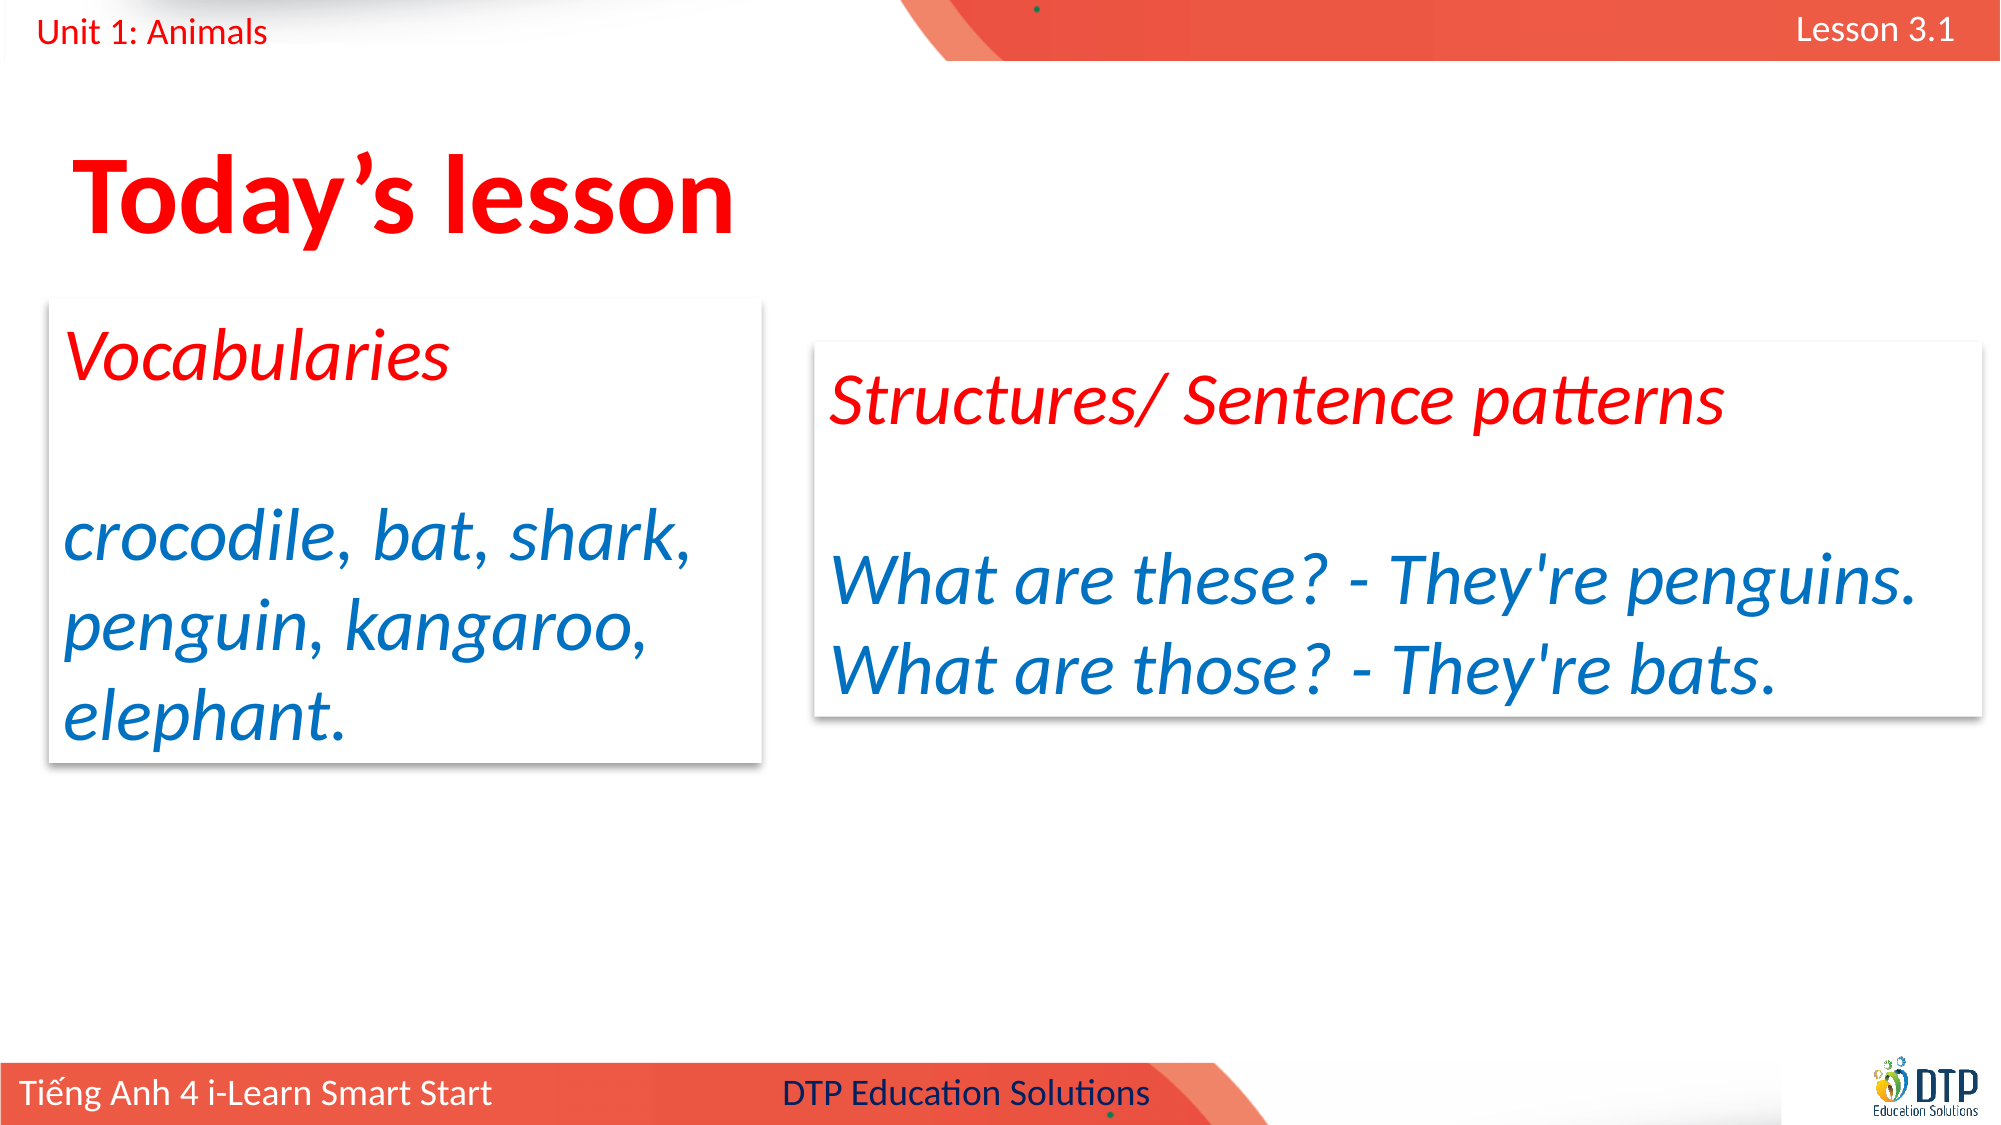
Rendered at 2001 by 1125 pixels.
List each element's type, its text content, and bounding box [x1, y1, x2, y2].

text_box Vocabularies crocodile, bat, shark, penguin, kangaroo, elephant. [48, 298, 762, 763]
picture [1869, 1023, 1982, 1125]
picture [4, 0, 2000, 61]
picture [2, 1063, 1782, 1125]
text_box Today’s lesson [57, 113, 753, 264]
text_box Structures/ Sentence patterns What are these? - They're penguins. What are those? - They're bats. [814, 341, 1983, 717]
